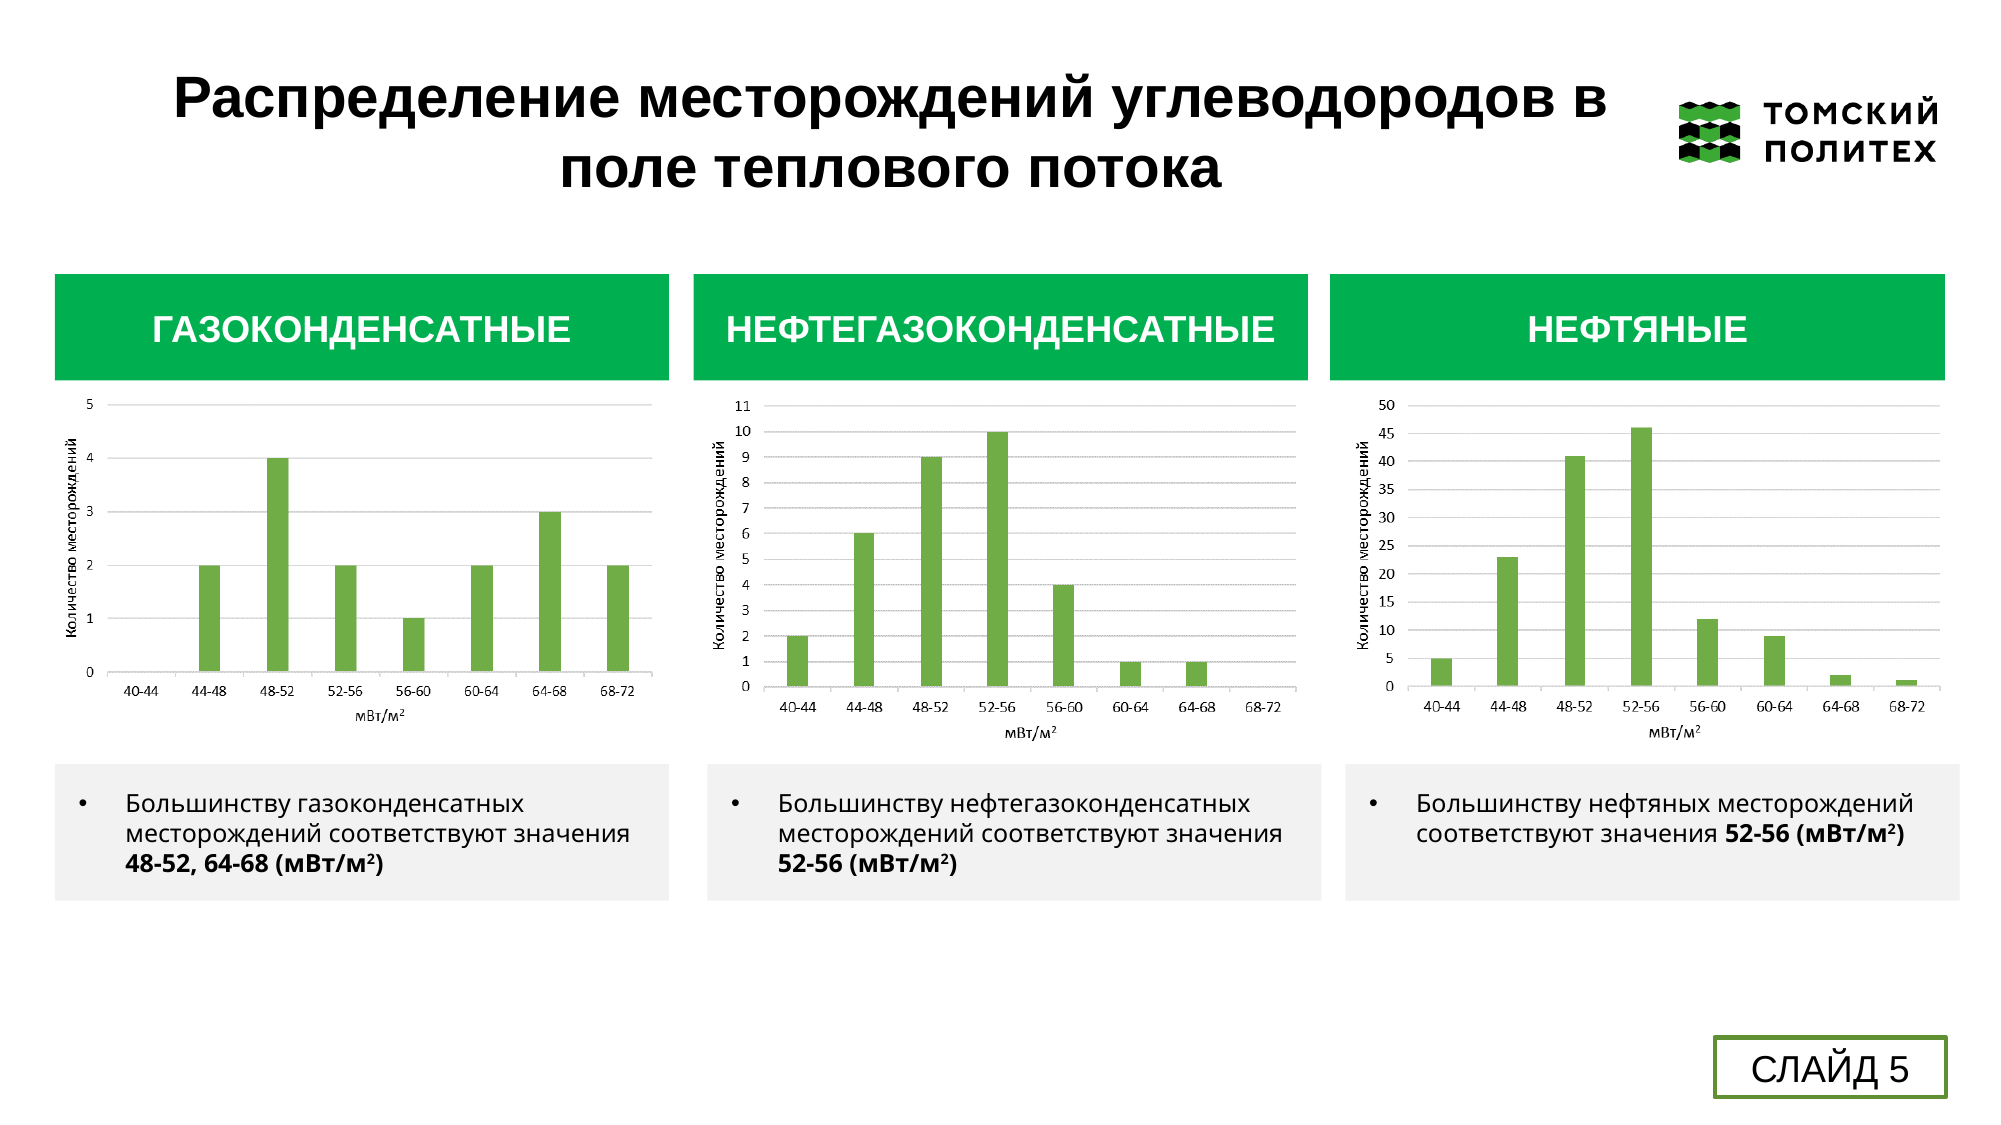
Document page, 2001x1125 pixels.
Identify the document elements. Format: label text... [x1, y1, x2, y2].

text_box Большинству нефтегазоконденсатных месторождений соответствуют значения 52-56 (мВт/м2) [705, 762, 1324, 903]
picture [1329, 386, 1959, 765]
text_box НЕФТЕГАЗОКОНДЕНСАТНЫЕ [692, 272, 1310, 382]
text_box НЕФТЯНЫЕ [1328, 272, 1947, 382]
picture [685, 386, 1315, 765]
slide_number 5 [1431, 1034, 1960, 1095]
picture [39, 386, 670, 746]
text_box Распределение месторождений углеводородов в поле теплового потока [161, 59, 1620, 200]
text_box Большинству нефтяных месторождений соответствуют значения 52-56 (мВт/м2) [1343, 770, 1962, 903]
picture [1679, 96, 1937, 163]
text_box Большинству газоконденсатных месторождений соответствуют значения 48-52, 64-68 (мВт/м2) [53, 762, 671, 903]
text_box ГАЗОКОНДЕНСАТНЫЕ [53, 272, 671, 382]
text_box СЛАЙД 5 [1713, 1035, 1948, 1099]
